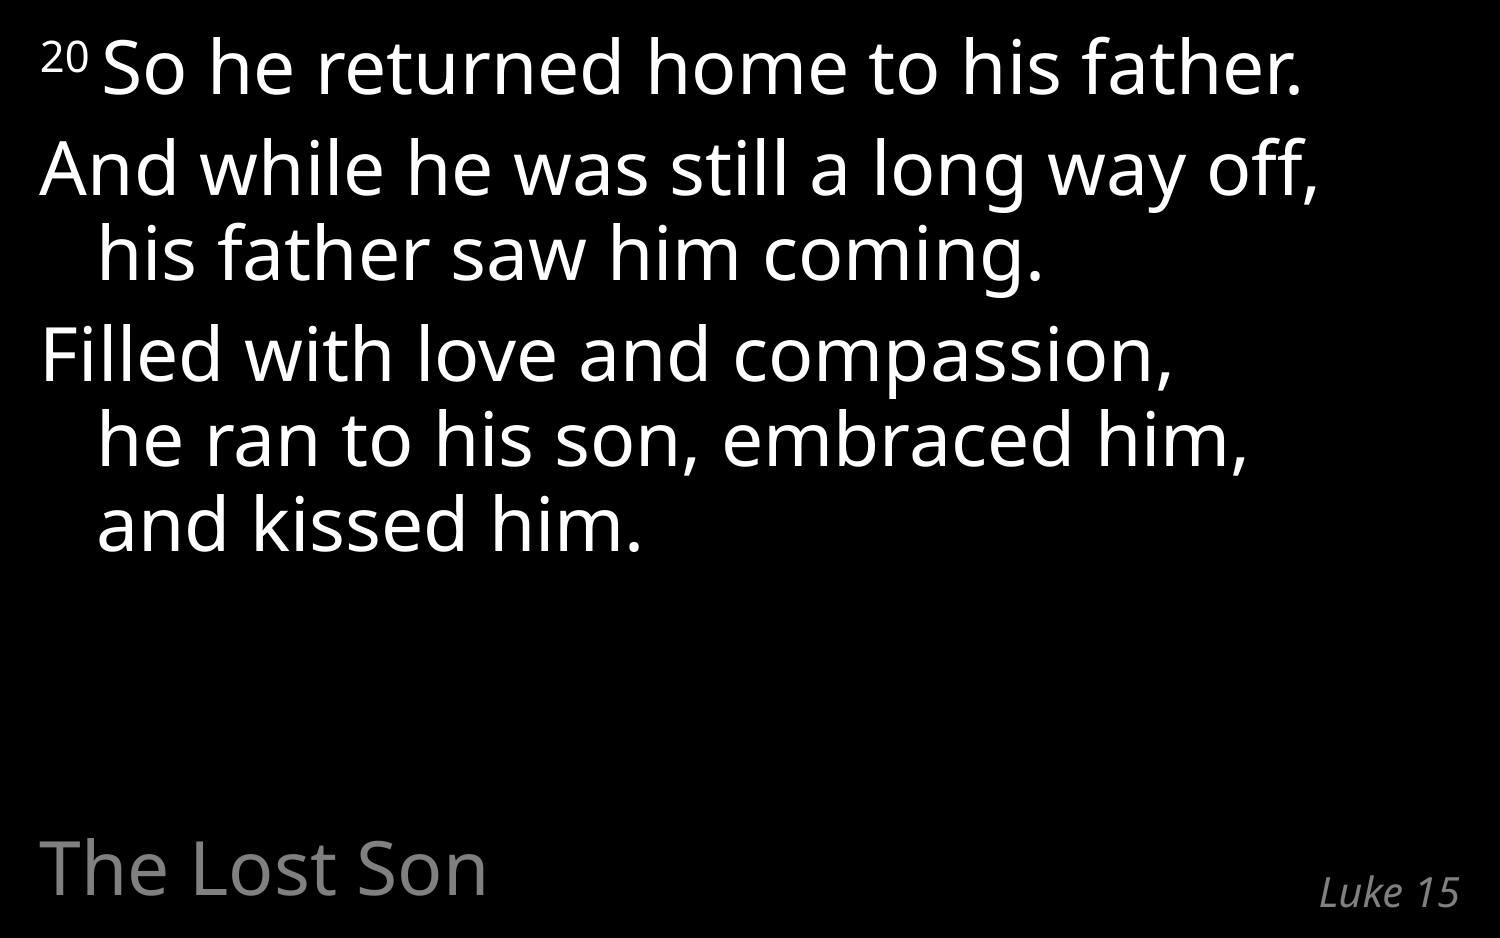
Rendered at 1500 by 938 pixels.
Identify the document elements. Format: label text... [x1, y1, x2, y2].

list 20 So he returned home to his father. And while he was still a long way off, his father saw him coming. Filled with love and compassion, he ran to his son, embraced him, and kissed him. [24, 18, 1476, 813]
list The Lost Son [24, 830, 1151, 921]
title Luke 15 [1162, 830, 1476, 923]
